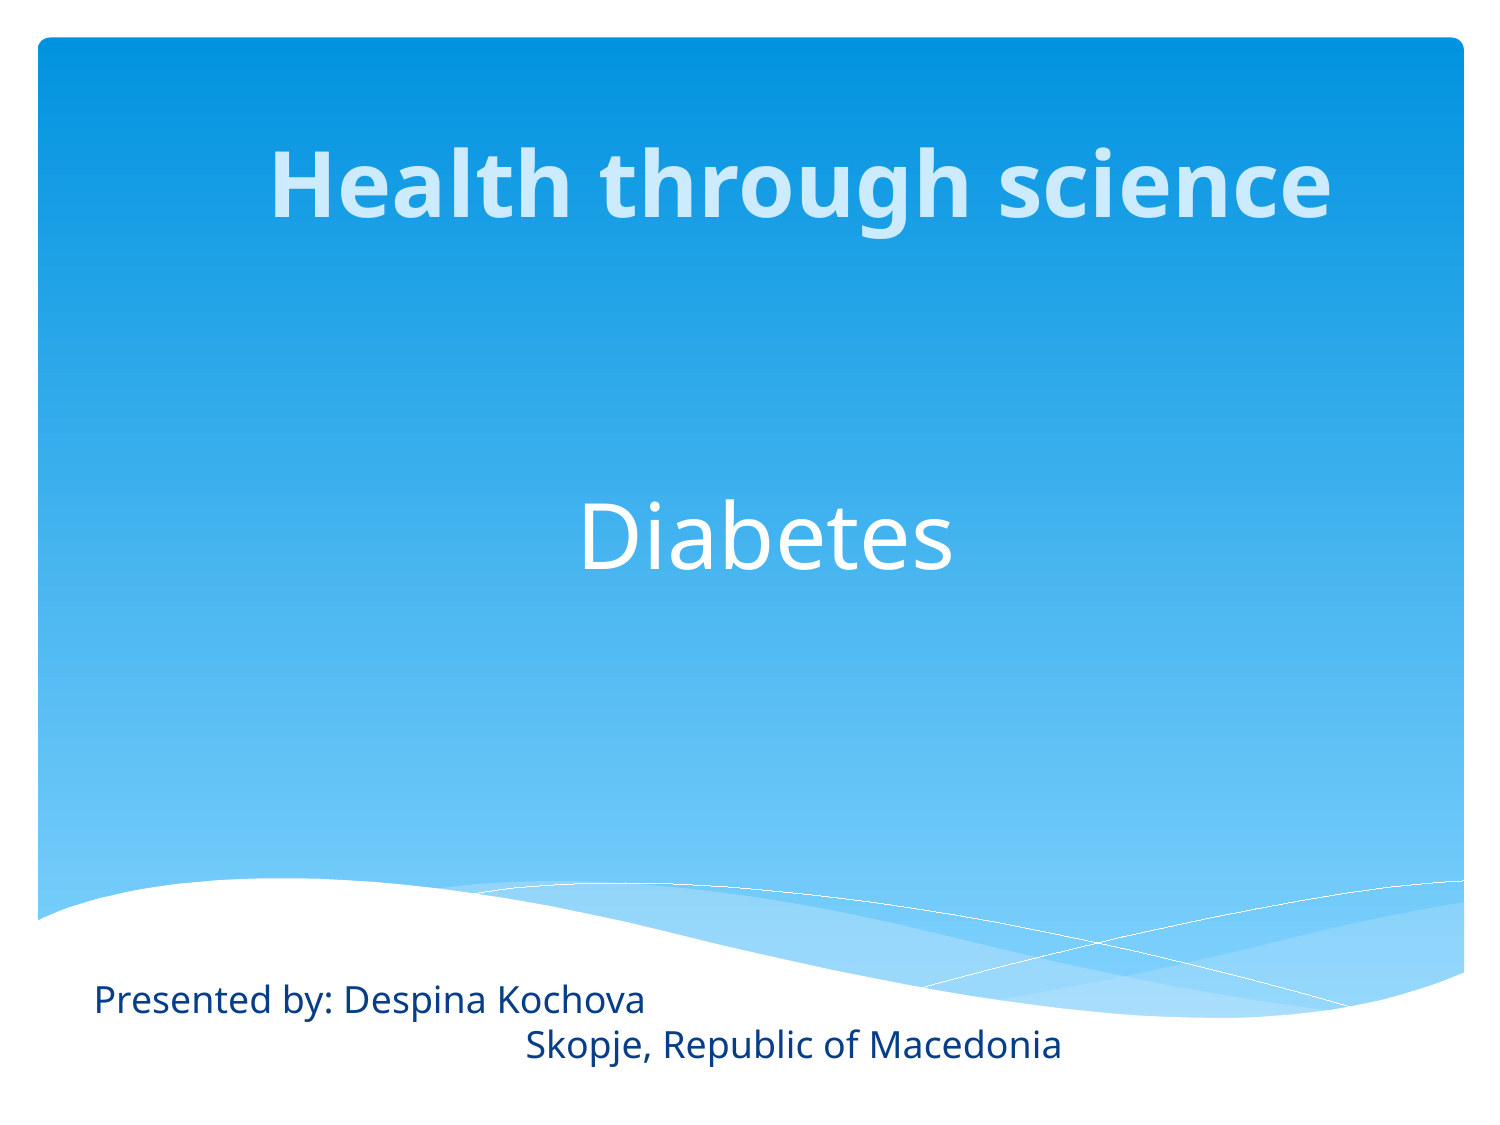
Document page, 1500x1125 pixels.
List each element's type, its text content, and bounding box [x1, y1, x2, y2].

title Diabetes [128, 302, 1404, 595]
text_box Presented by: Despina Kochova Skopje, Republic of Macedonia [78, 968, 1500, 1074]
text_box Health through science [198, 117, 1404, 243]
